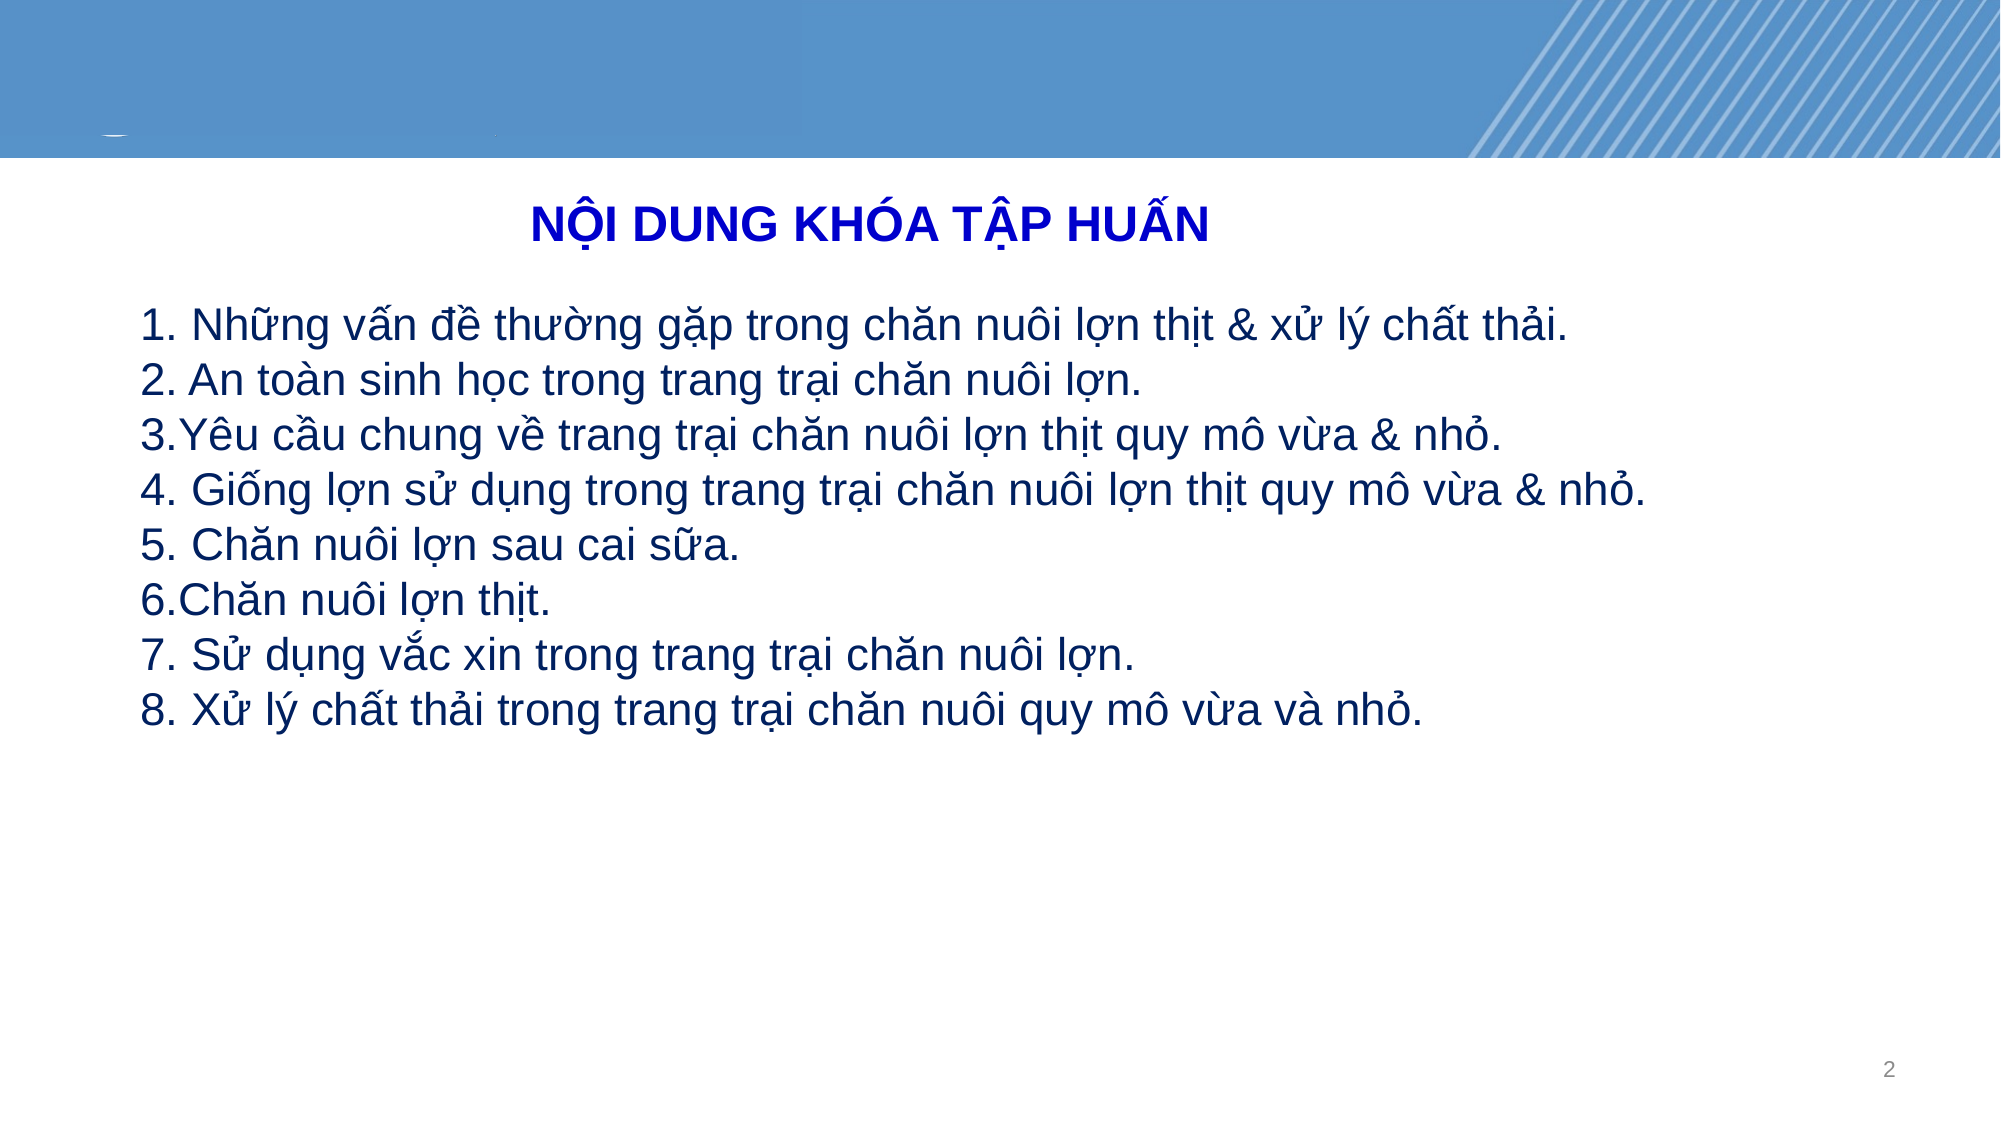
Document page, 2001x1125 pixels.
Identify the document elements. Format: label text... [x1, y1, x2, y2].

picture [0, 0, 2001, 158]
text_box 2 [1820, 1025, 1911, 1112]
subtitle 1. Những vấn đề thường gặp trong chăn nuôi lợn thịt & xử lý chất thải. 2. An toàn sinh học trong trang trại chăn nuôi lợn. 3.Yêu cầu chung về trang trại chăn nuôi lợn thịt quy mô vừa & nhỏ. 4. Giống lợn sử dụng trong trang trại chăn nuôi lợn thịt quy mô vừa & nhỏ. 5. Chăn nuôi lợn sau cai sữa. 6.Chăn nuôi lợn thịt. 7. Sử dụng vắc xin trong trang trại chăn nuôi lợn. 8. Xử lý chất thải trong trang trại chăn nuôi quy mô vừa và nhỏ. [125, 287, 1832, 934]
text_box NỘI DUNG KHÓA TẬP HUẤN [0, 184, 1778, 259]
